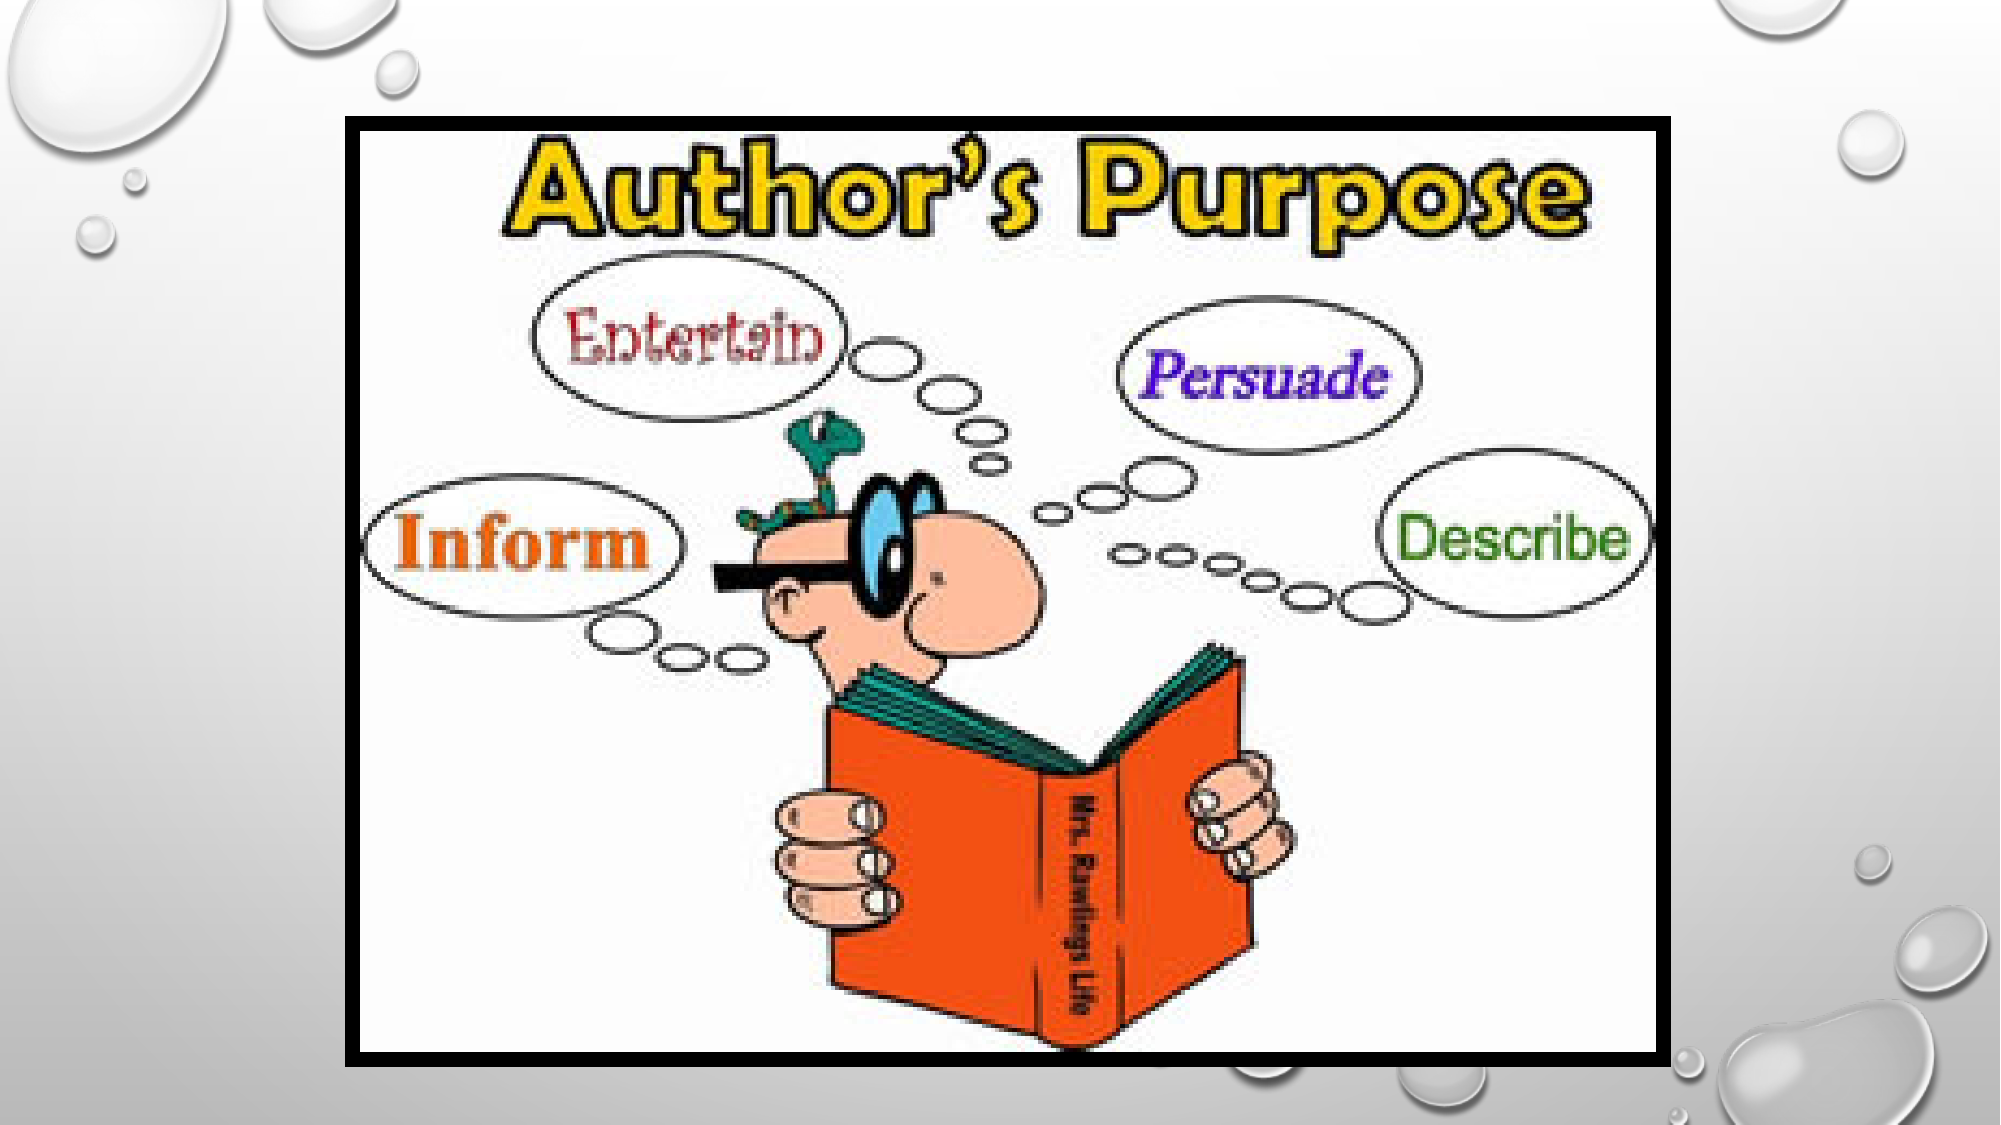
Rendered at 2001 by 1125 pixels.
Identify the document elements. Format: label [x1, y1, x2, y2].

list [359, 130, 1657, 1053]
picture [0, 0, 2000, 1125]
